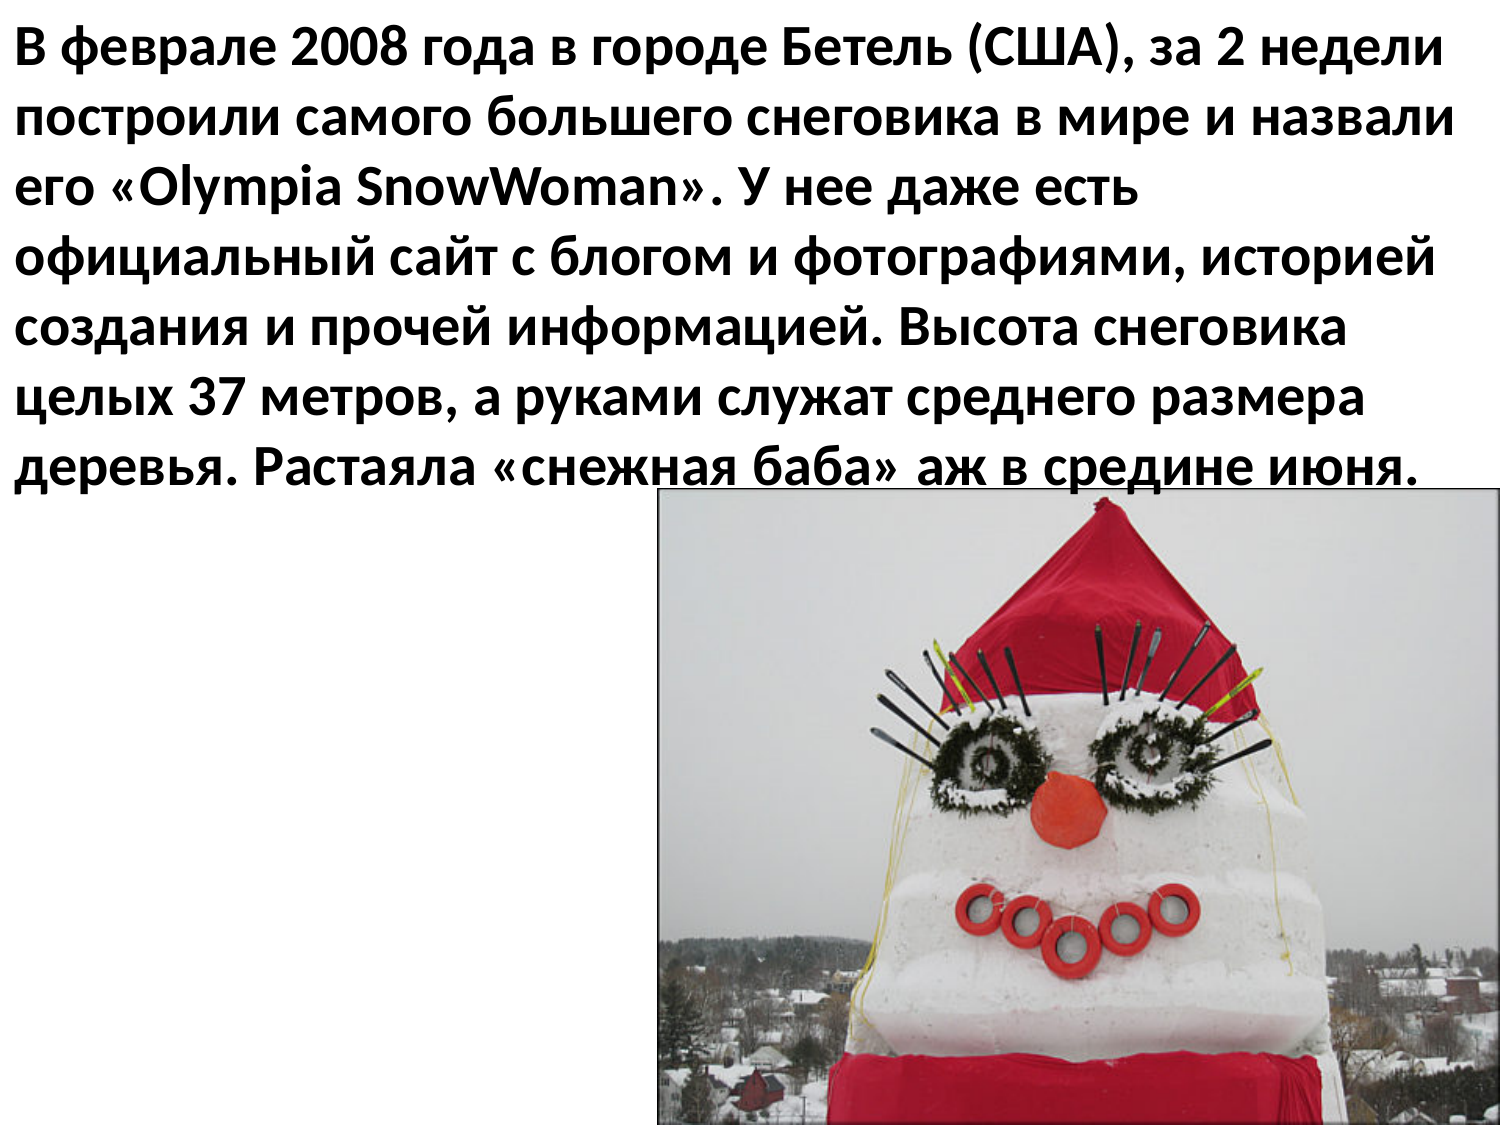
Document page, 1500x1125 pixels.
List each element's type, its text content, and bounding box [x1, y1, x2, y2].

picture [657, 488, 1500, 1125]
text_box В феврале 2008 года в городе Бетель (США), за 2 недели построили самого большего снеговика в мире и назвали его «Olympia SnowWoman». У нее даже есть официальный сайт с блогом и фотографиями, историей создания и прочей информацией. Высота снеговика целых 37 метров, а руками служат среднего размера деревья. Растаяла «снежная баба» аж в средине июня. [0, 0, 1500, 505]
